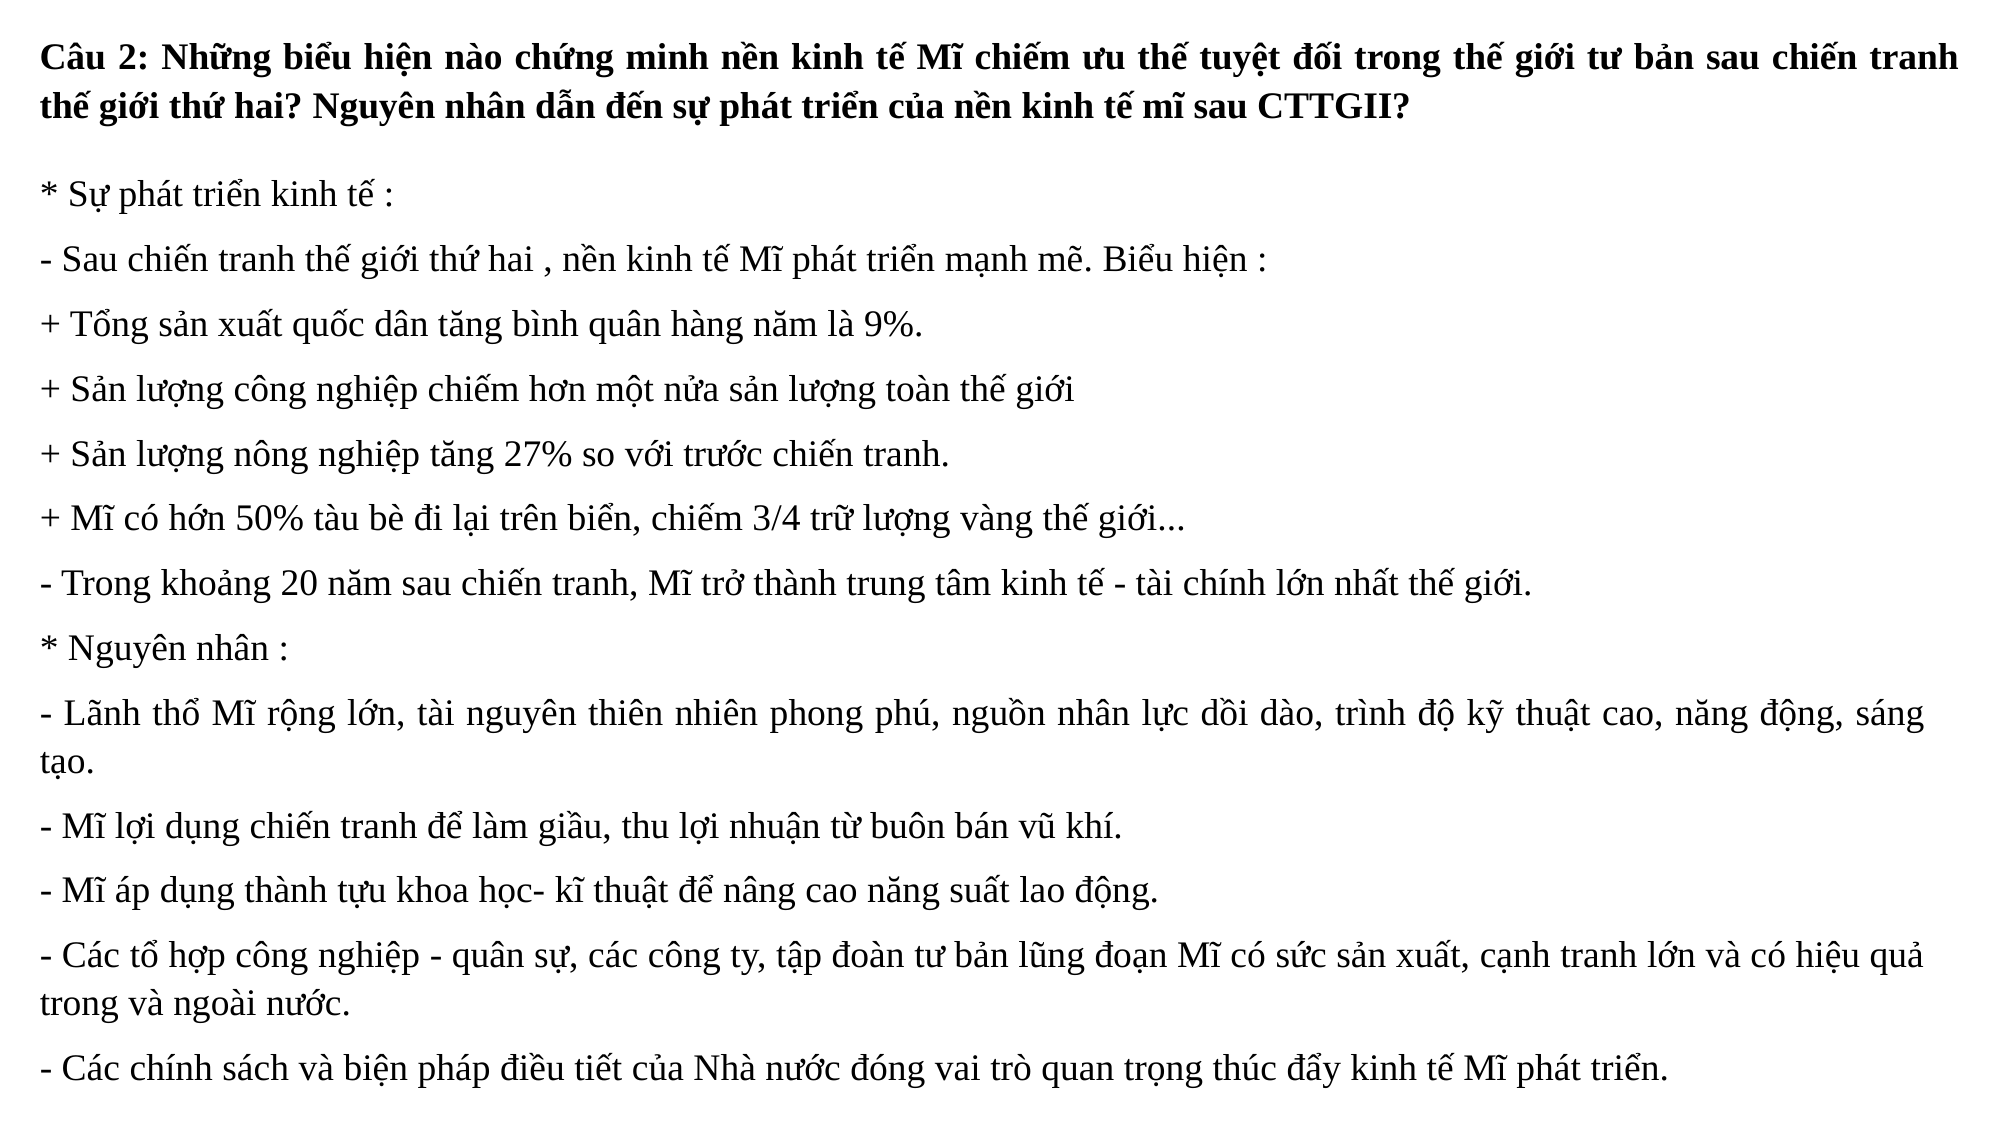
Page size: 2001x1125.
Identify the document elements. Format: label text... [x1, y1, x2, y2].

text_box Câu 2: Những biểu hiện nào chứng minh nền kinh tế Mĩ chiếm ưu thế tuyệt đối trong thế giới tư bản sau chiến tranh thế giới thứ hai? Nguyên nhân dẫn đến sự phát triển của nền kinh tế mĩ sau CTTGII? [24, 22, 1975, 134]
text_box * Sự phát triển kinh tế : - Sau chiến tranh thế giới thứ hai , nền kinh tế Mĩ phát triển mạnh mẽ. Biểu hiện : + Tổng sản xuất quốc dân tăng bình quân hàng năm là 9%. + Sản lượng công nghiệp chiếm hơn một nửa sản lượng toàn thế giới + Sản lượng nông nghiệp tăng 27% so với trước chiến tranh. + Mĩ có hớn 50% tàu bè đi lại trên biển, chiếm 3/4 trữ lượng vàng thế giới... - Trong khoảng 20 năm sau chiến tranh, Mĩ trở thành trung tâm kinh tế - tài chính lớn nhất thế giới. * Nguyên nhân : - Lãnh thổ Mĩ rộng lớn, tài nguyên thiên nhiên phong phú, nguồn nhân lực dồi dào, trình độ kỹ thuật cao, năng động, sáng tạo. - Mĩ lợi dụng chiến tranh để làm giầu, thu lợi nhuận từ buôn bán vũ khí. - Mĩ áp dụng thành tựu khoa học- kĩ thuật để nâng cao năng suất lao động. - Các tổ hợp công nghiệp - quân sự, các công ty, tập đoàn tư bản lũng đoạn Mĩ có sức sản xuất, cạnh tranh lớn và có hiệu quả trong và ngoài nước. - Các chính sách và biện pháp điều tiết của Nhà nước đóng vai trò quan trọng thúc đẩy kinh tế Mĩ phát triển. [24, 158, 1942, 1096]
